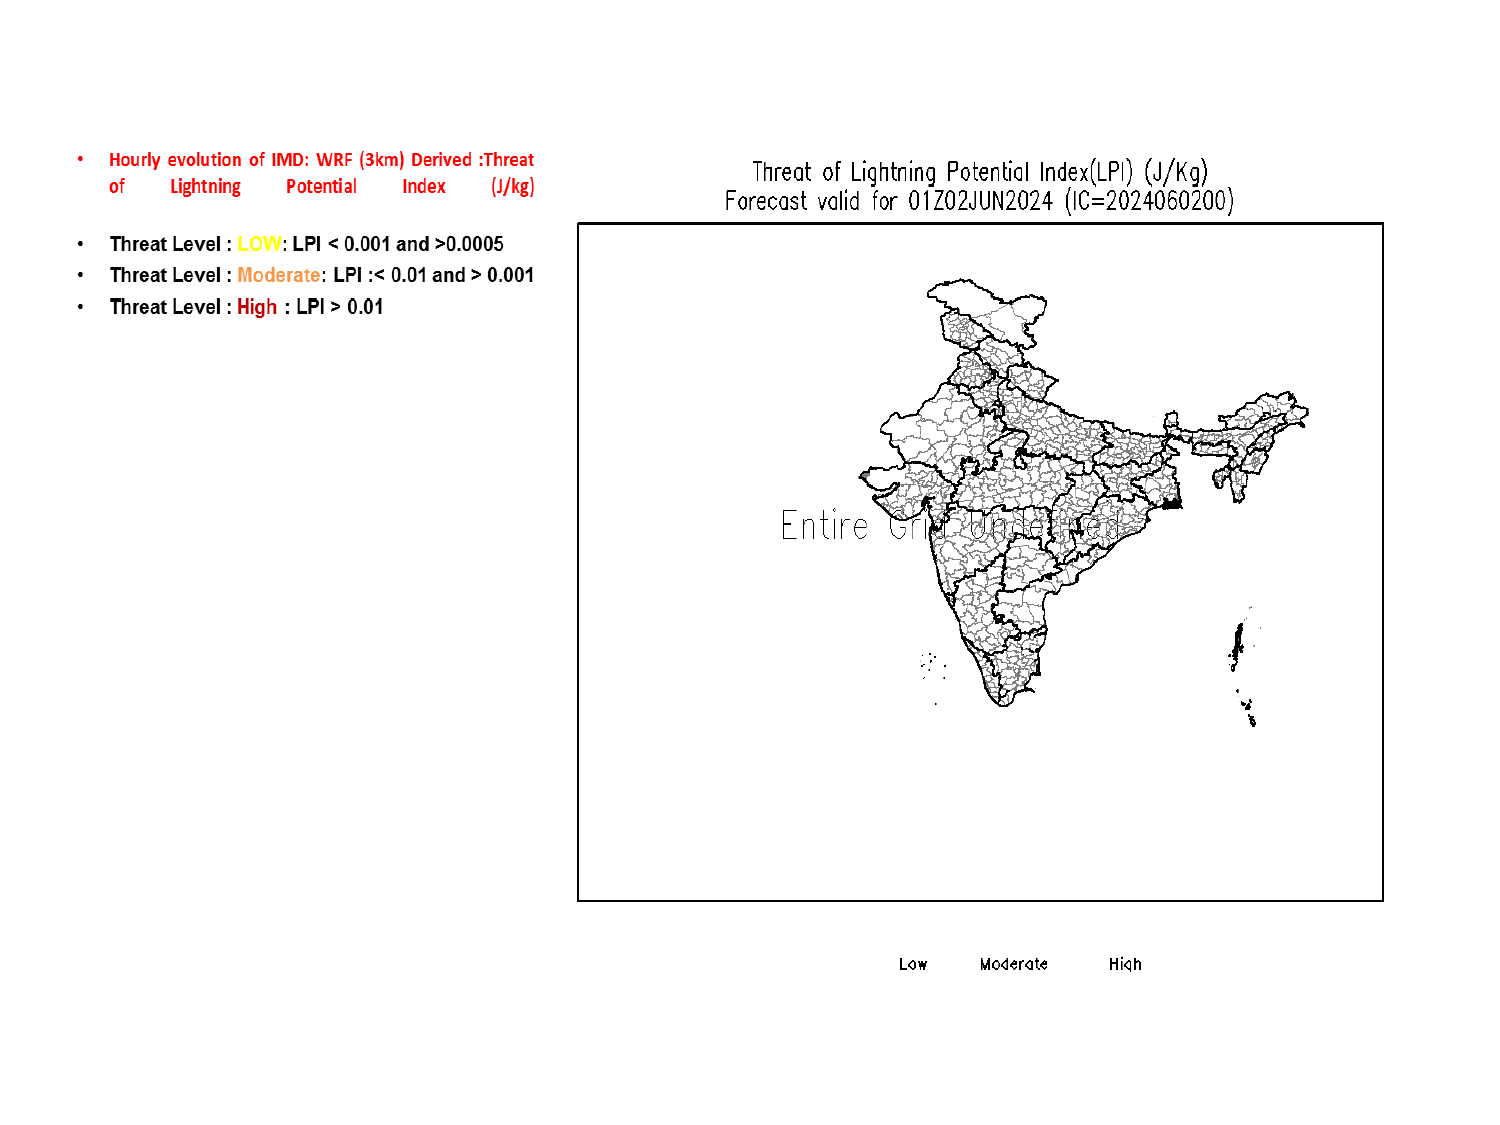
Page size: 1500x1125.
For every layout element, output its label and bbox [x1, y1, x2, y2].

picture [74, 149, 1426, 976]
